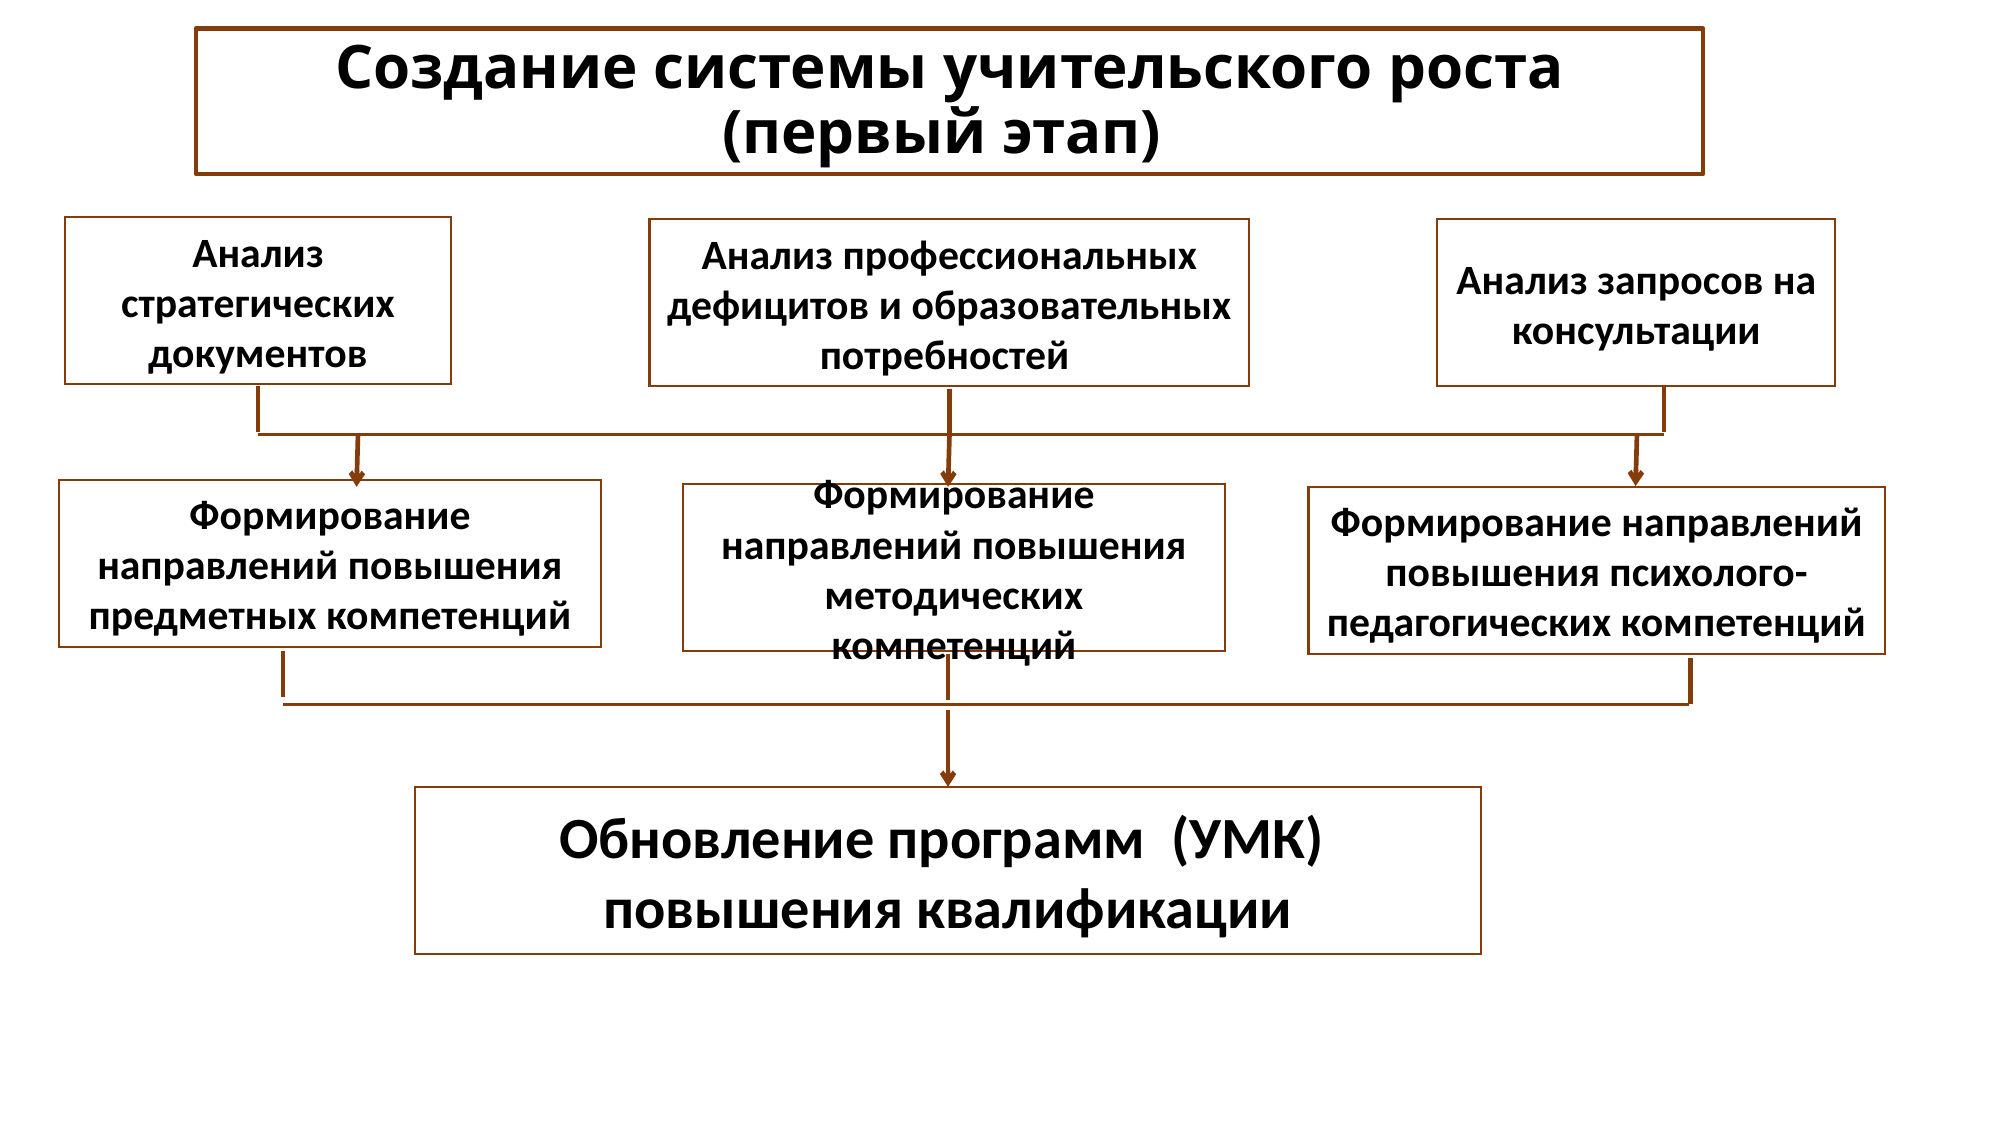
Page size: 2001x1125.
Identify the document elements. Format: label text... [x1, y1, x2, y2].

text_box Формирование направлений повышения предметных компетенций [58, 479, 602, 648]
text_box Анализ профессиональных дефицитов и образовательных потребностей [648, 218, 1250, 387]
text_box Анализ запросов на консультации [1436, 218, 1836, 387]
title Создание системы учительского роста (первый этап) [196, 28, 1704, 174]
text_box Формирование направлений повышения методических компетенций [682, 483, 1226, 652]
text_box Анализ стратегических документов [64, 216, 452, 385]
text_box Обновление программ (УМК) повышения квалификации [414, 786, 1482, 955]
text_box Формирование направлений повышения психолого-педагогических компетенций [1307, 486, 1886, 655]
